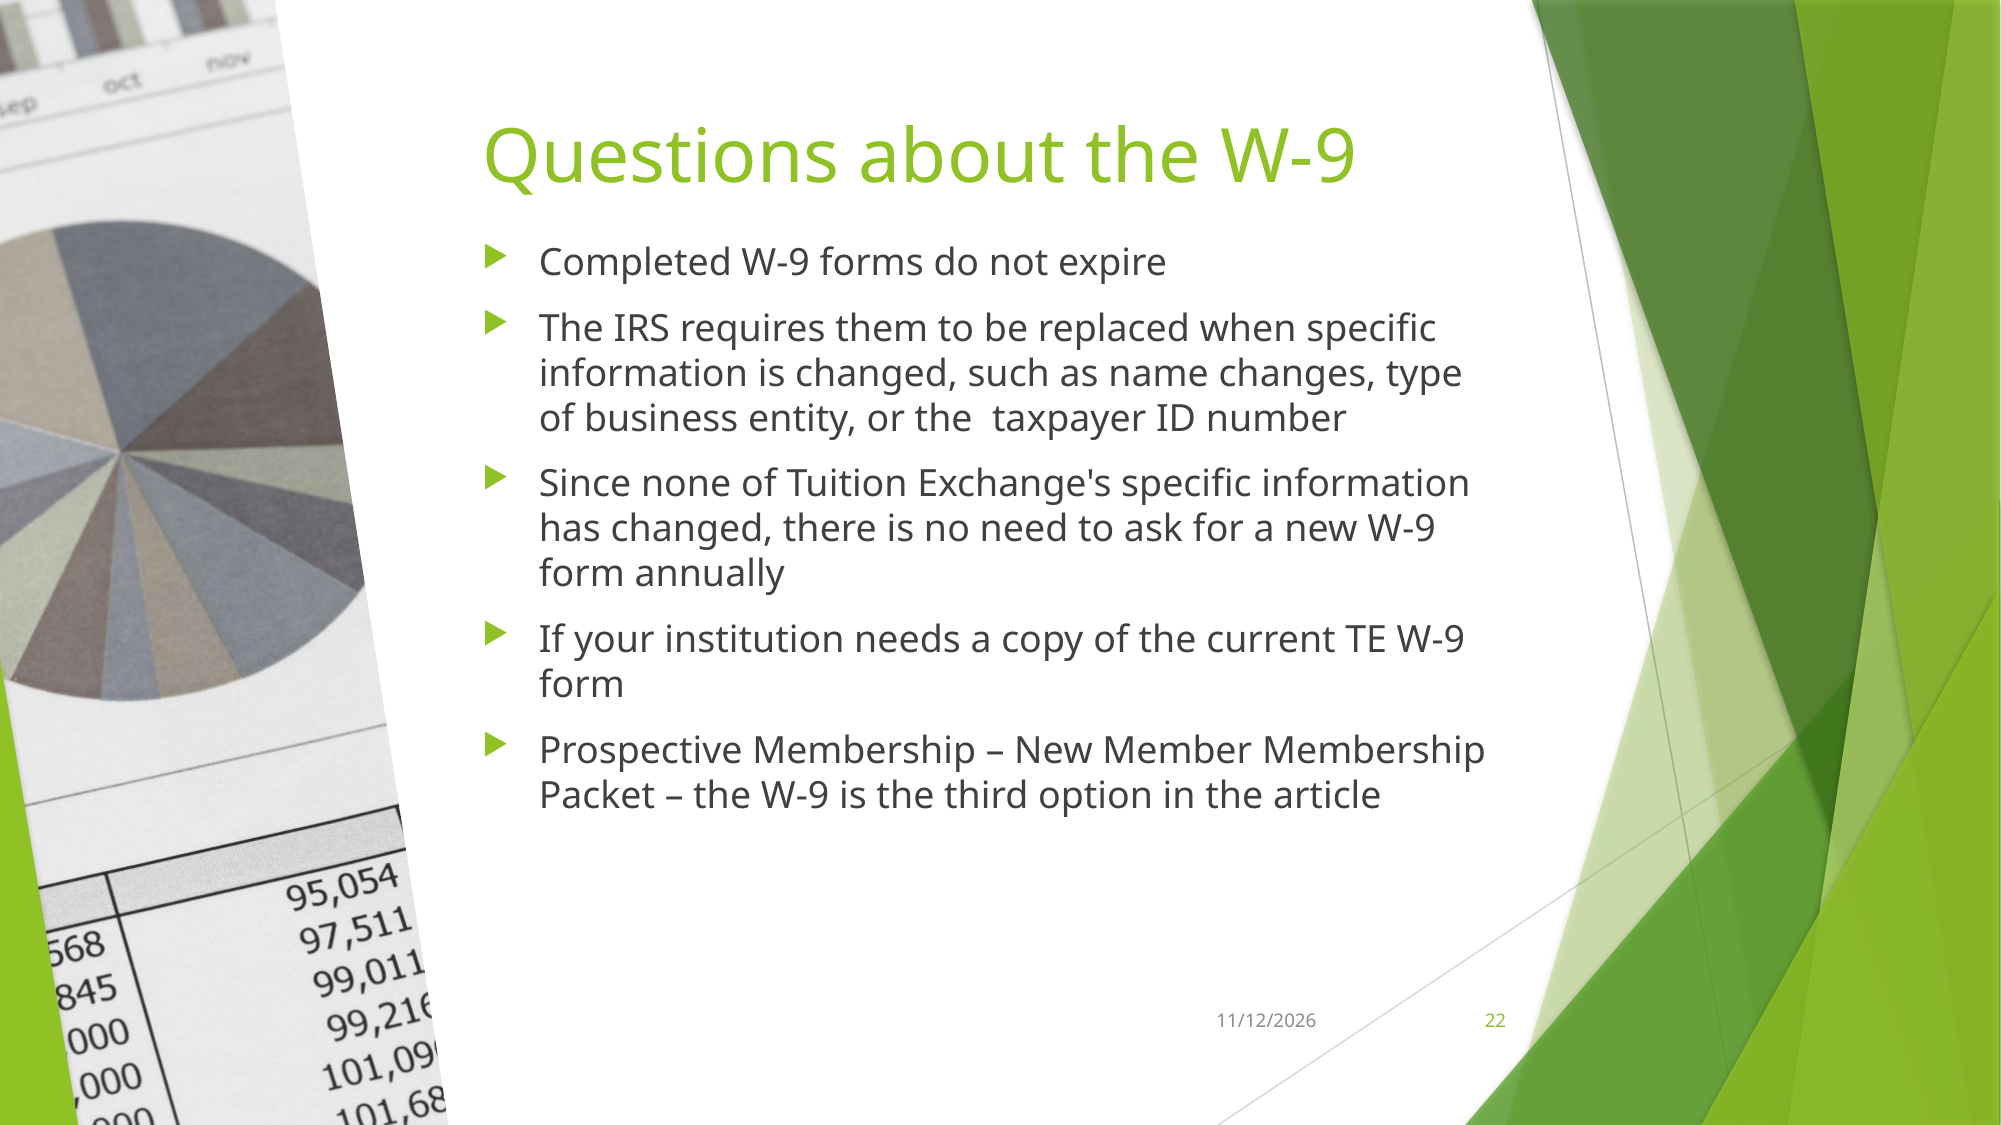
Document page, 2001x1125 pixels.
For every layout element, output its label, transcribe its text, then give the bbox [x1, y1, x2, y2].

slide_number 22 [1409, 991, 1522, 1051]
title Questions about the W-9 [467, 99, 1522, 230]
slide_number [1095, 991, 1332, 1051]
list Completed W-9 forms do not expire The IRS requires them to be replaced when specific information is changed, such as name changes, type of business entity, or the taxpayer ID number Since none of Tuition Exchange's specific information has changed, there is no need to ask for a new W-9 form annually If your institution needs a copy of the current TE W-9 form Prospective Membership – New Member Membership Packet – the W-9 is the third option in the article [467, 230, 1522, 951]
picture [0, 0, 449, 1125]
